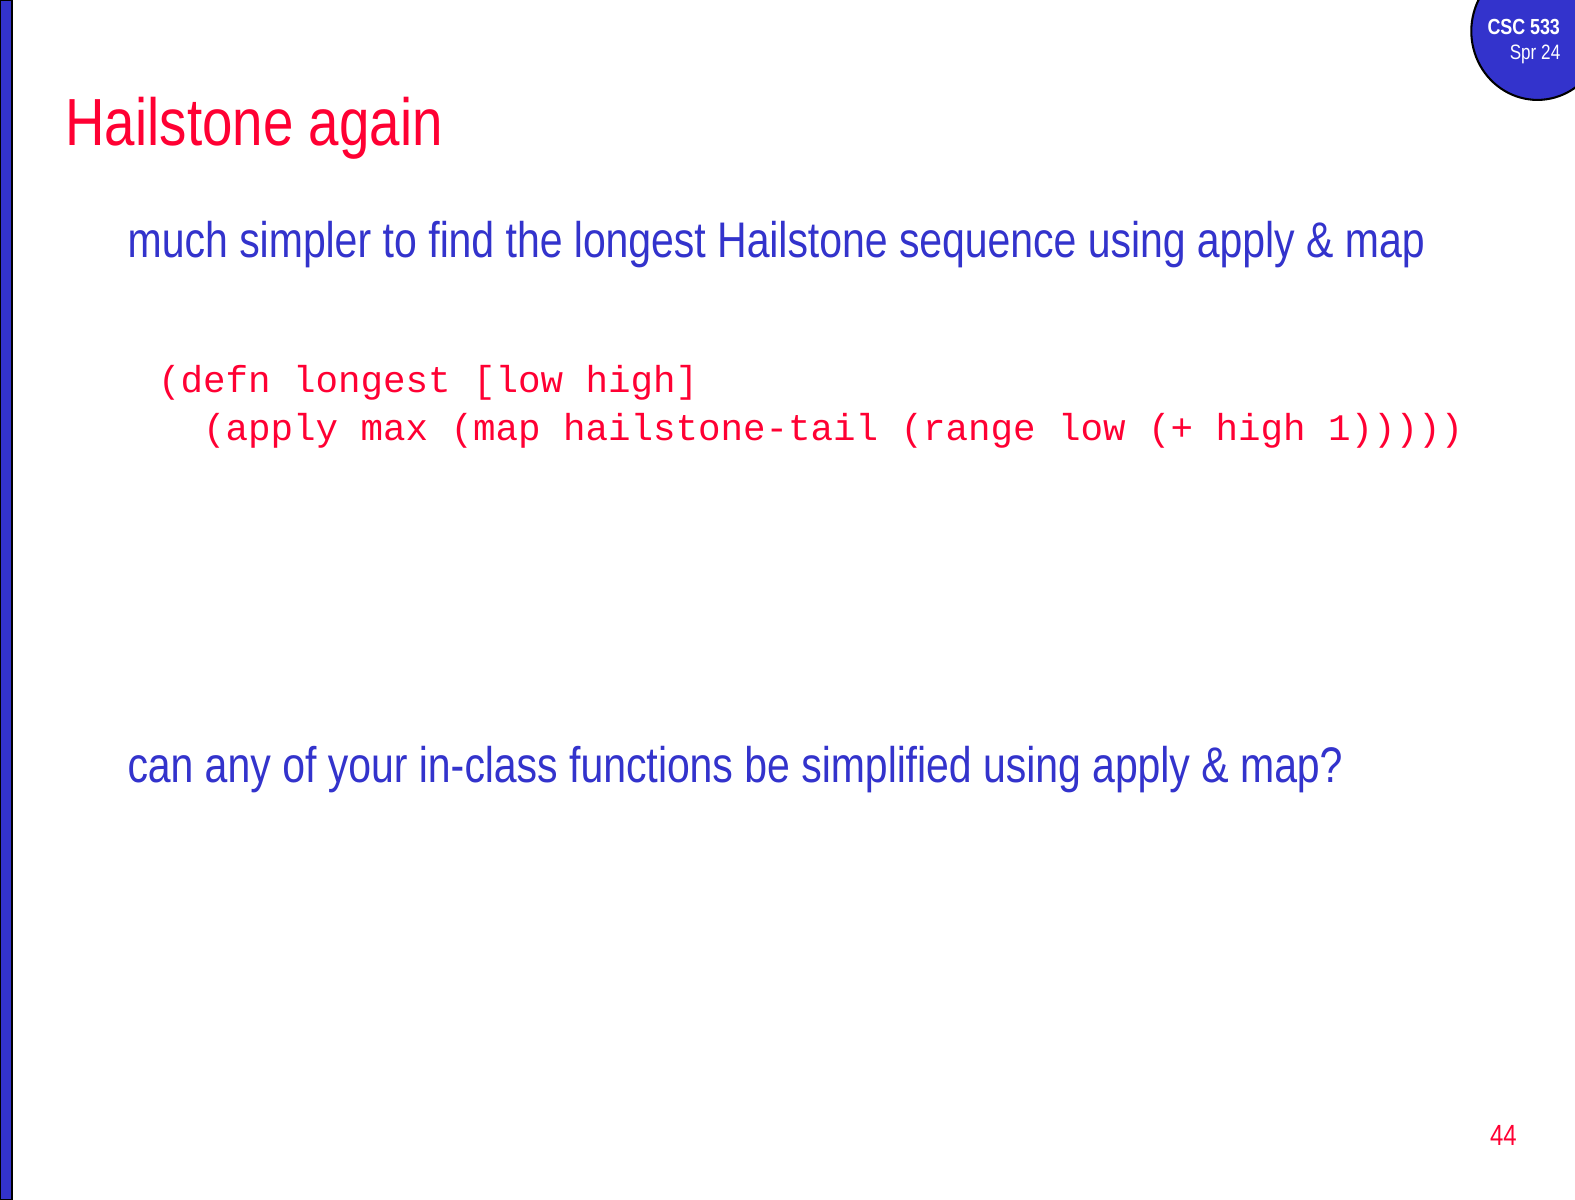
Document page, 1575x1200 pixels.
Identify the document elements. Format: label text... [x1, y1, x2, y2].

title Hailstone again [50, 62, 1538, 175]
text_box can any of your in-class functions be simplified using apply & map? [112, 724, 1540, 972]
slide_number 44 [1203, 1092, 1532, 1174]
list much simpler to find the longest Hailstone sequence using apply & map (defn longest [low high] (apply max (map hailstone-tail (range low (+ high 1))))) [112, 200, 1541, 525]
